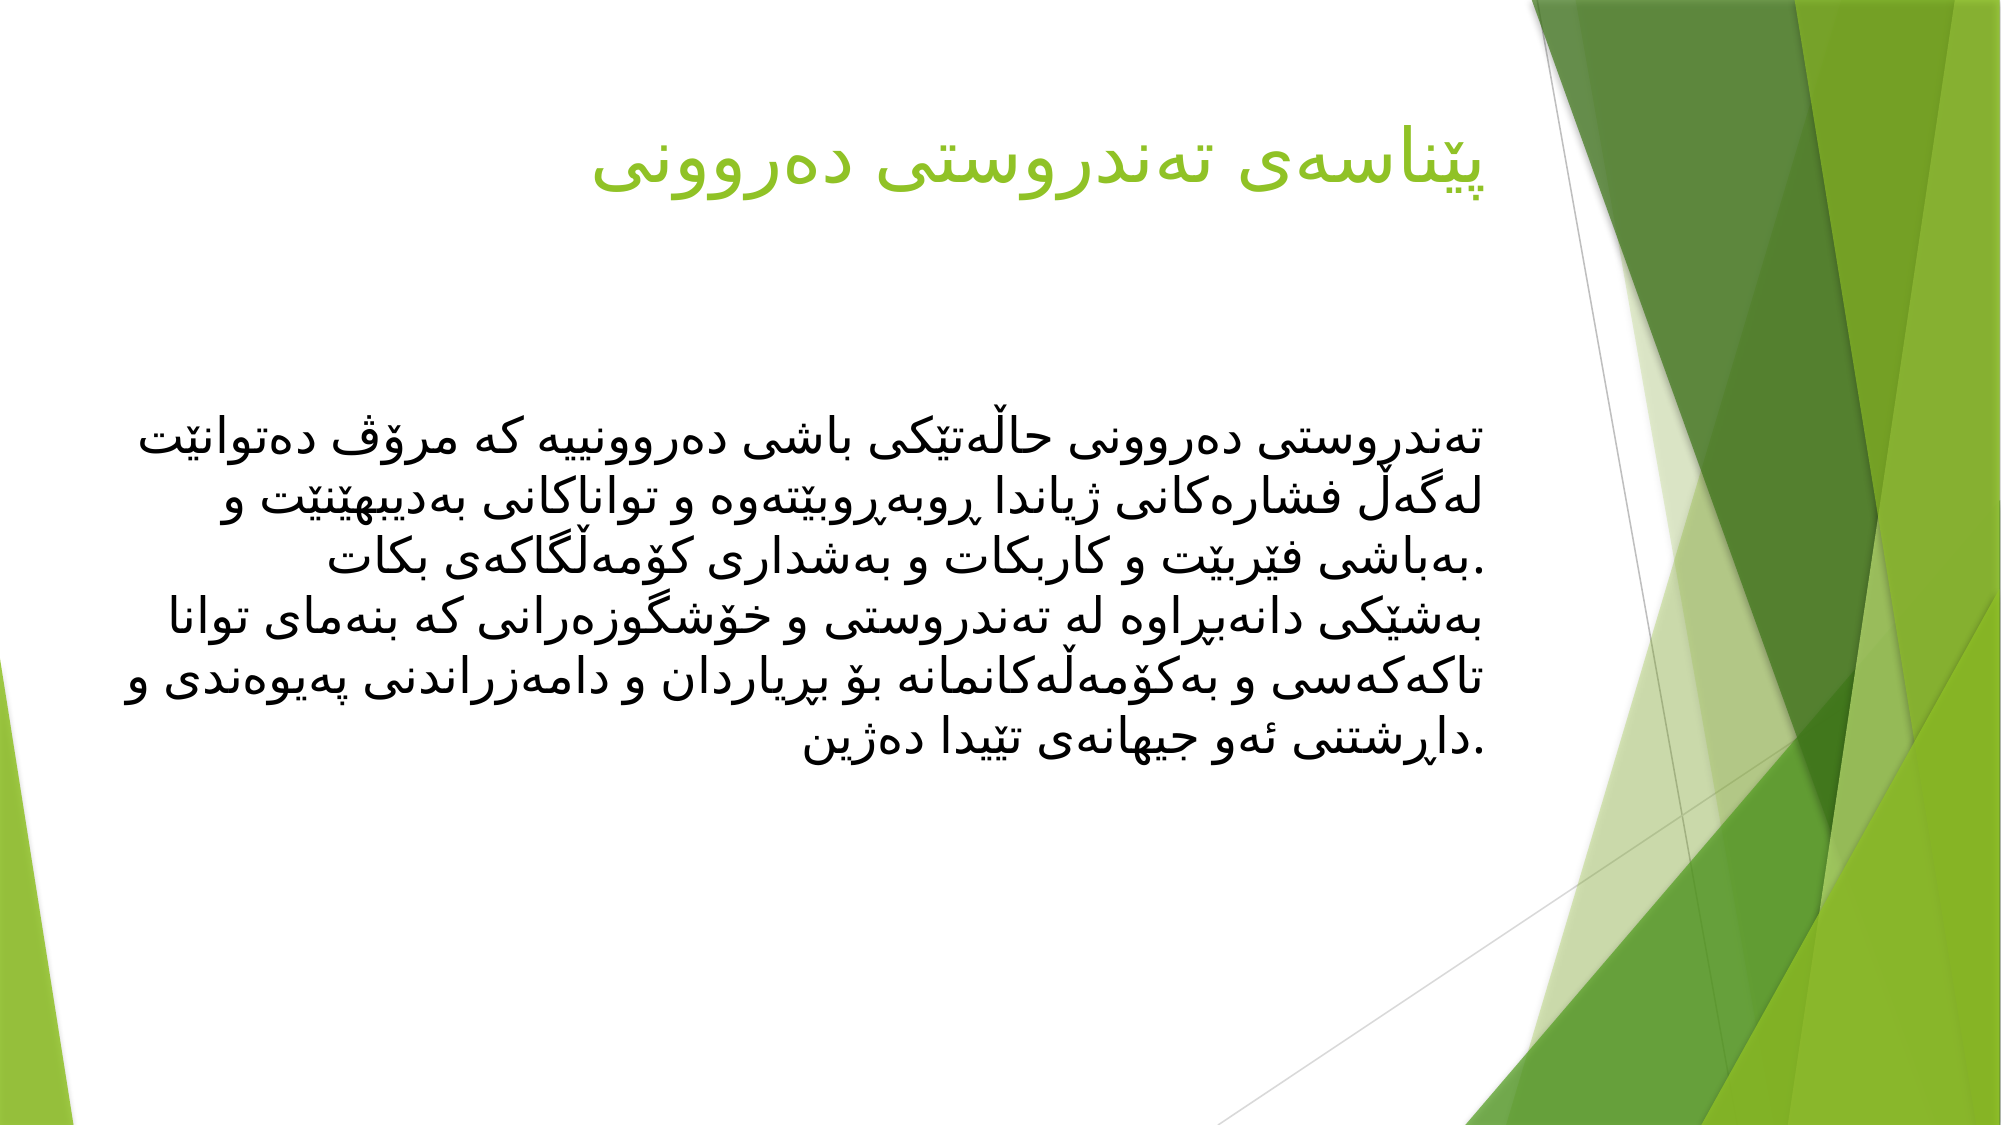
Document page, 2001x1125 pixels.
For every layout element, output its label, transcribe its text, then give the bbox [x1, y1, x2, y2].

title پێناسەی تەندروستی دەروونی [111, 99, 1522, 317]
text_box تەندروستی دەروونی حاڵەتێکی باشی دەروونییە کە مرۆڤ دەتوانێت لەگەڵ فشارەکانی ژیاندا ڕوبەڕوبێتەوە و تواناکانی بەدیبهێنێت و بەباشی فێربێت و کاربکات و بەشداری کۆمەڵگاکەی بکات. بەشێکی دانەبڕاوە لە تەندروستی و خۆشگوزەرانی کە بنەمای توانا تاکەکەسی و بەکۆمەڵەکانمانە بۆ بڕیاردان و دامەزراندنی پەیوەندی و داڕشتنی ئەو جیهانەی تێیدا دەژین. [111, 396, 1501, 771]
